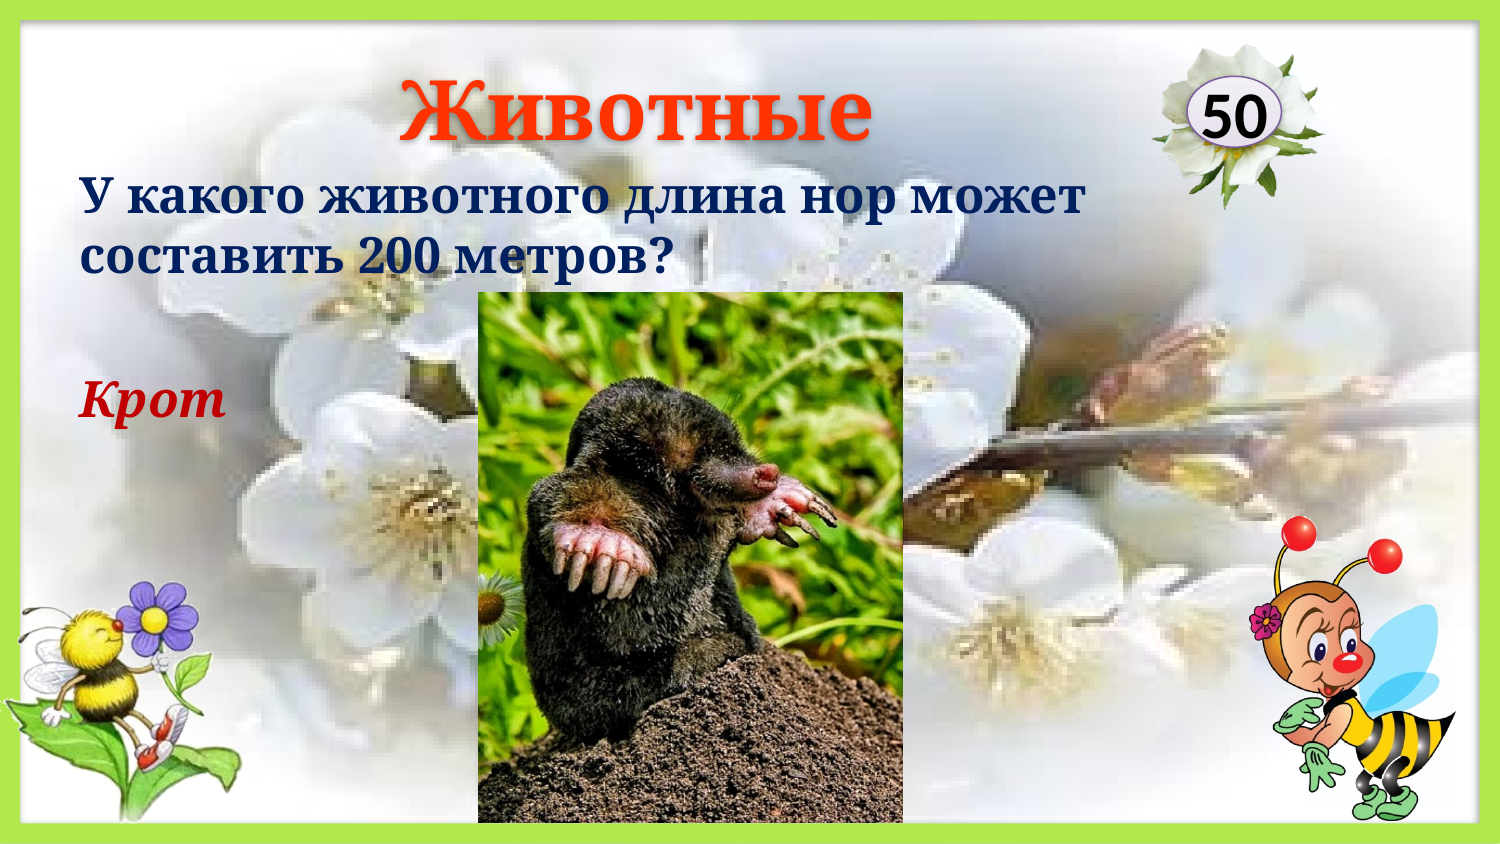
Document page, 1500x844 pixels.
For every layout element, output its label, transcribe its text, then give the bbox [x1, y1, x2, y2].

picture [0, 21, 1479, 844]
text_box Крот [64, 359, 290, 435]
text_box Животные [123, 49, 1146, 165]
text_box У какого животного длина нор может составить 200 метров? [64, 156, 1317, 291]
